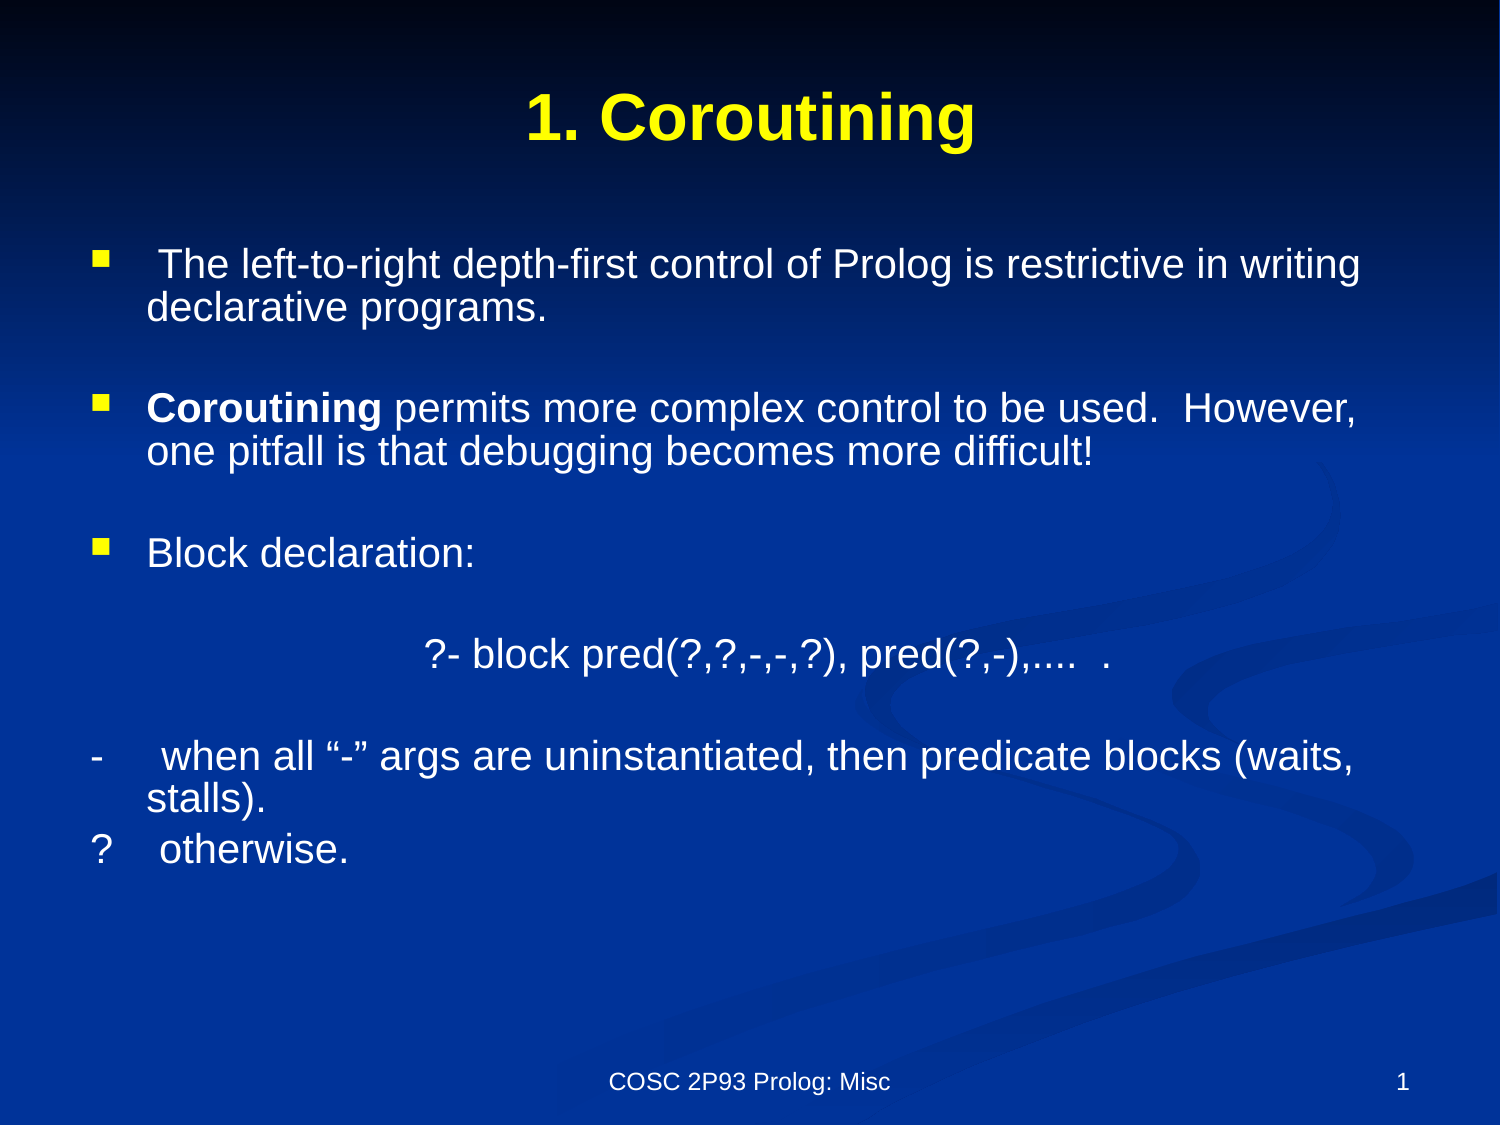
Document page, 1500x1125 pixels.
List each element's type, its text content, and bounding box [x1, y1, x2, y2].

footer COSC 2P93 Prolog: Misc [512, 1024, 988, 1104]
slide_number 1 [1074, 1024, 1426, 1104]
title 1. Coroutining [76, 30, 1428, 197]
list The left-to-right depth-first control of Prolog is restrictive in writing declarative programs. Coroutining permits more complex control to be used. However, one pitfall is that debugging becomes more difficult! Block declaration: ?- block pred(?,?,-,-,?), pred(?,-),.... . - when all “-” args are uninstantiated, then predicate blocks (waits, stalls). ? otherwise. [74, 237, 1426, 981]
